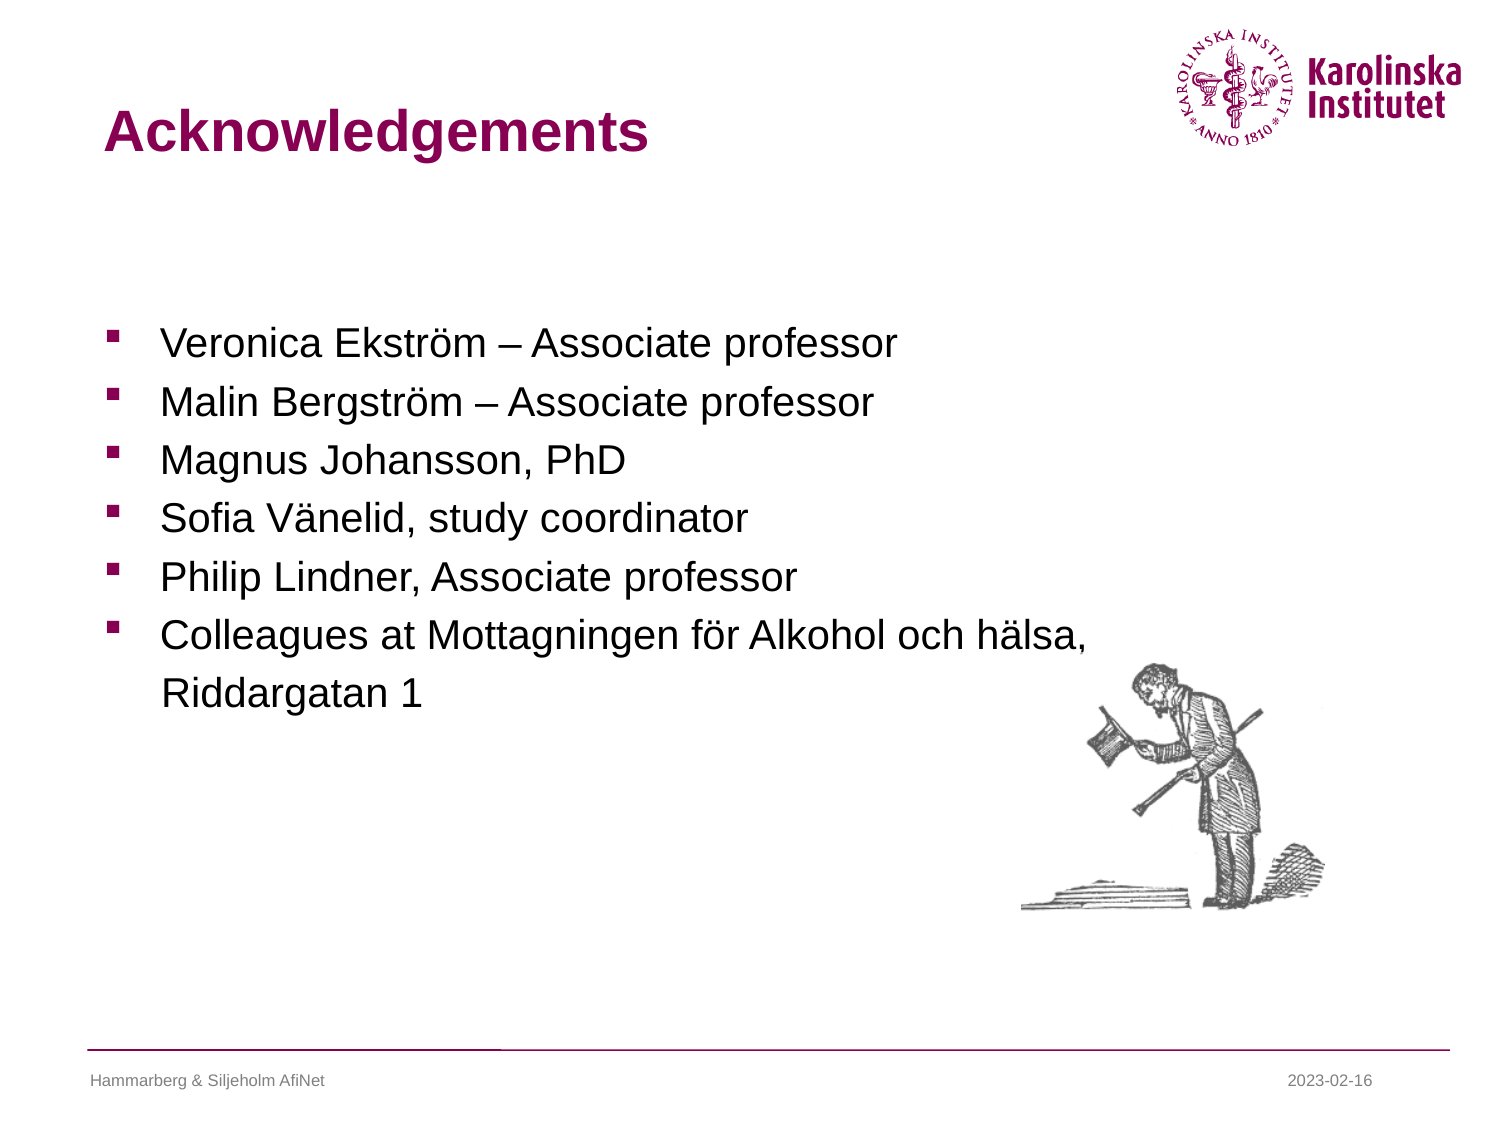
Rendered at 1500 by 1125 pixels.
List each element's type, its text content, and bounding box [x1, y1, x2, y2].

footer Hammarberg & Siljeholm AfiNet [74, 1062, 551, 1101]
picture [1177, 29, 1461, 146]
title Acknowledgements [88, 85, 1364, 274]
list Veronica Ekström – Associate professor Malin Bergström – Associate professor Magnus Johansson, PhD Sofia Vänelid, study coordinator Philip Lindner, Associate professor Colleagues at Mottagningen för Alkohol och hälsa, Riddargatan 1 [88, 308, 1364, 989]
picture [1021, 652, 1326, 914]
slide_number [1074, 1062, 1388, 1101]
